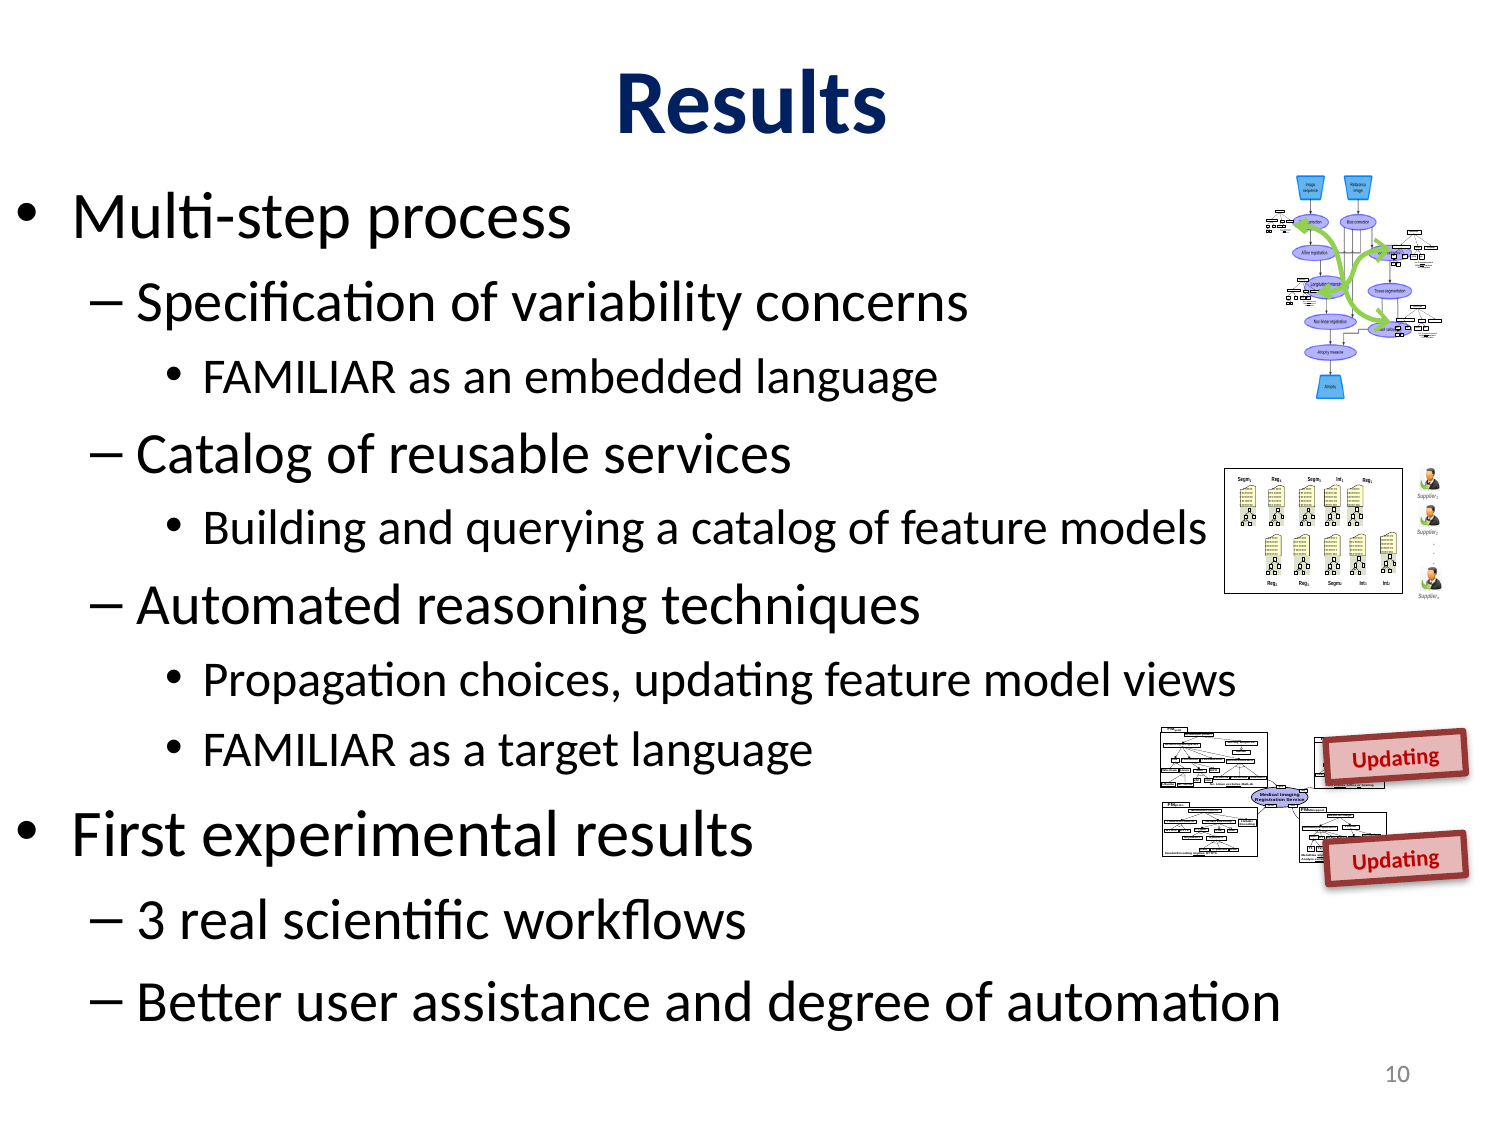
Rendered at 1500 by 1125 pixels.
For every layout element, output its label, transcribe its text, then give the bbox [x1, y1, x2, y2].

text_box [1159, 726, 1466, 962]
title Results [76, 30, 1427, 164]
list Multi-step process Specification of variability concerns FAMILIAR as an embedded language Catalog of reusable services Building and querying a catalog of feature models Automated reasoning techniques Propagation choices, updating feature model views FAMILIAR as a target language First experimental results 3 real scientific workflows Better user assistance and degree of automation [0, 164, 1421, 1090]
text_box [1198, 445, 1500, 622]
text_box 10 [1074, 1042, 1425, 1103]
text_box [1265, 175, 1442, 399]
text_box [1394, 304, 1446, 341]
